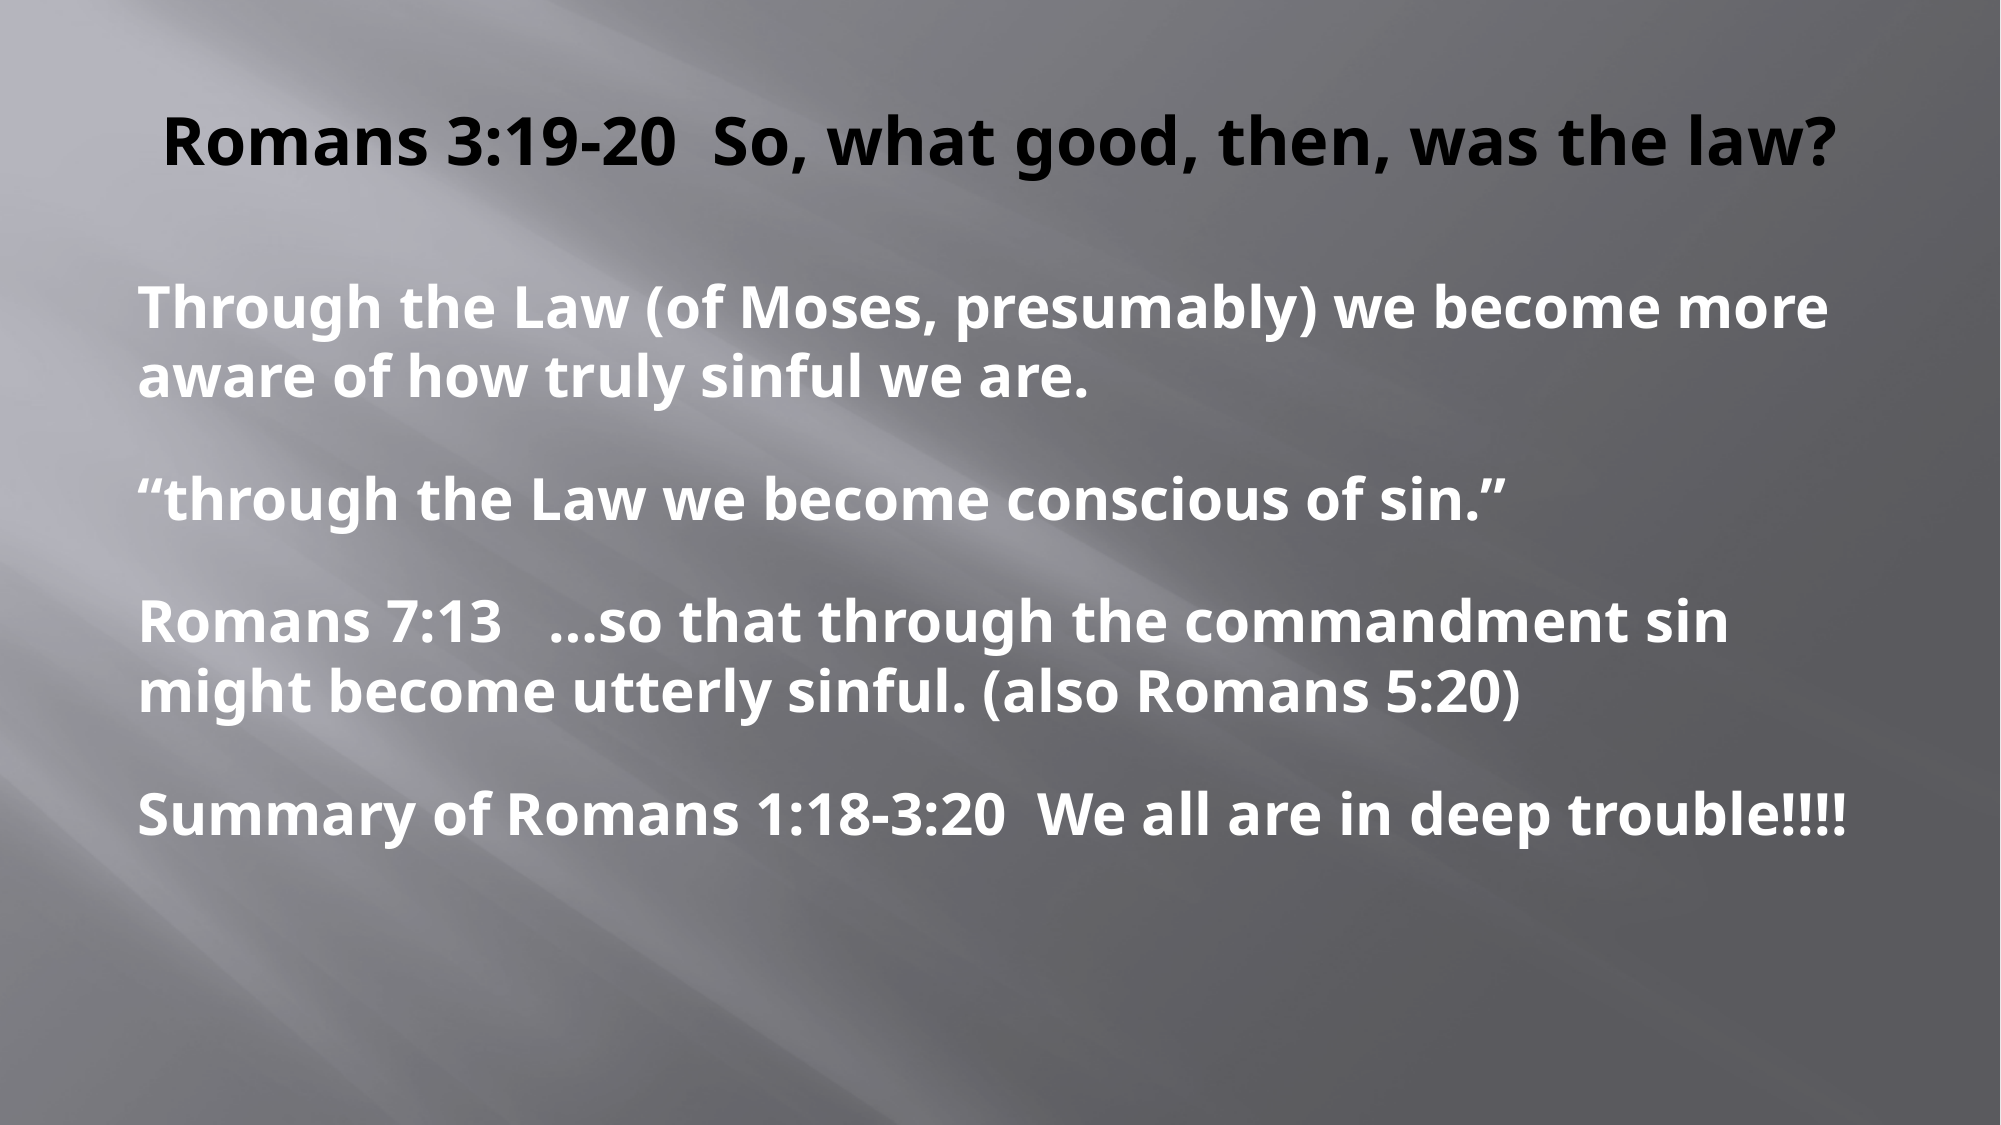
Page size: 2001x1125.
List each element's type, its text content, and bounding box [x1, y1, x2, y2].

list Through the Law (of Moses, presumably) we become more aware of how truly sinful we are. “through the Law we become conscious of sin.” Romans 7:13 …so that through the commandment sin might become utterly sinful. (also Romans 5:20) Summary of Romans 1:18-3:20 We all are in deep trouble!!!! [99, 262, 1900, 1035]
title Romans 3:19-20 So, what good, then, was the law? [99, 45, 1900, 233]
